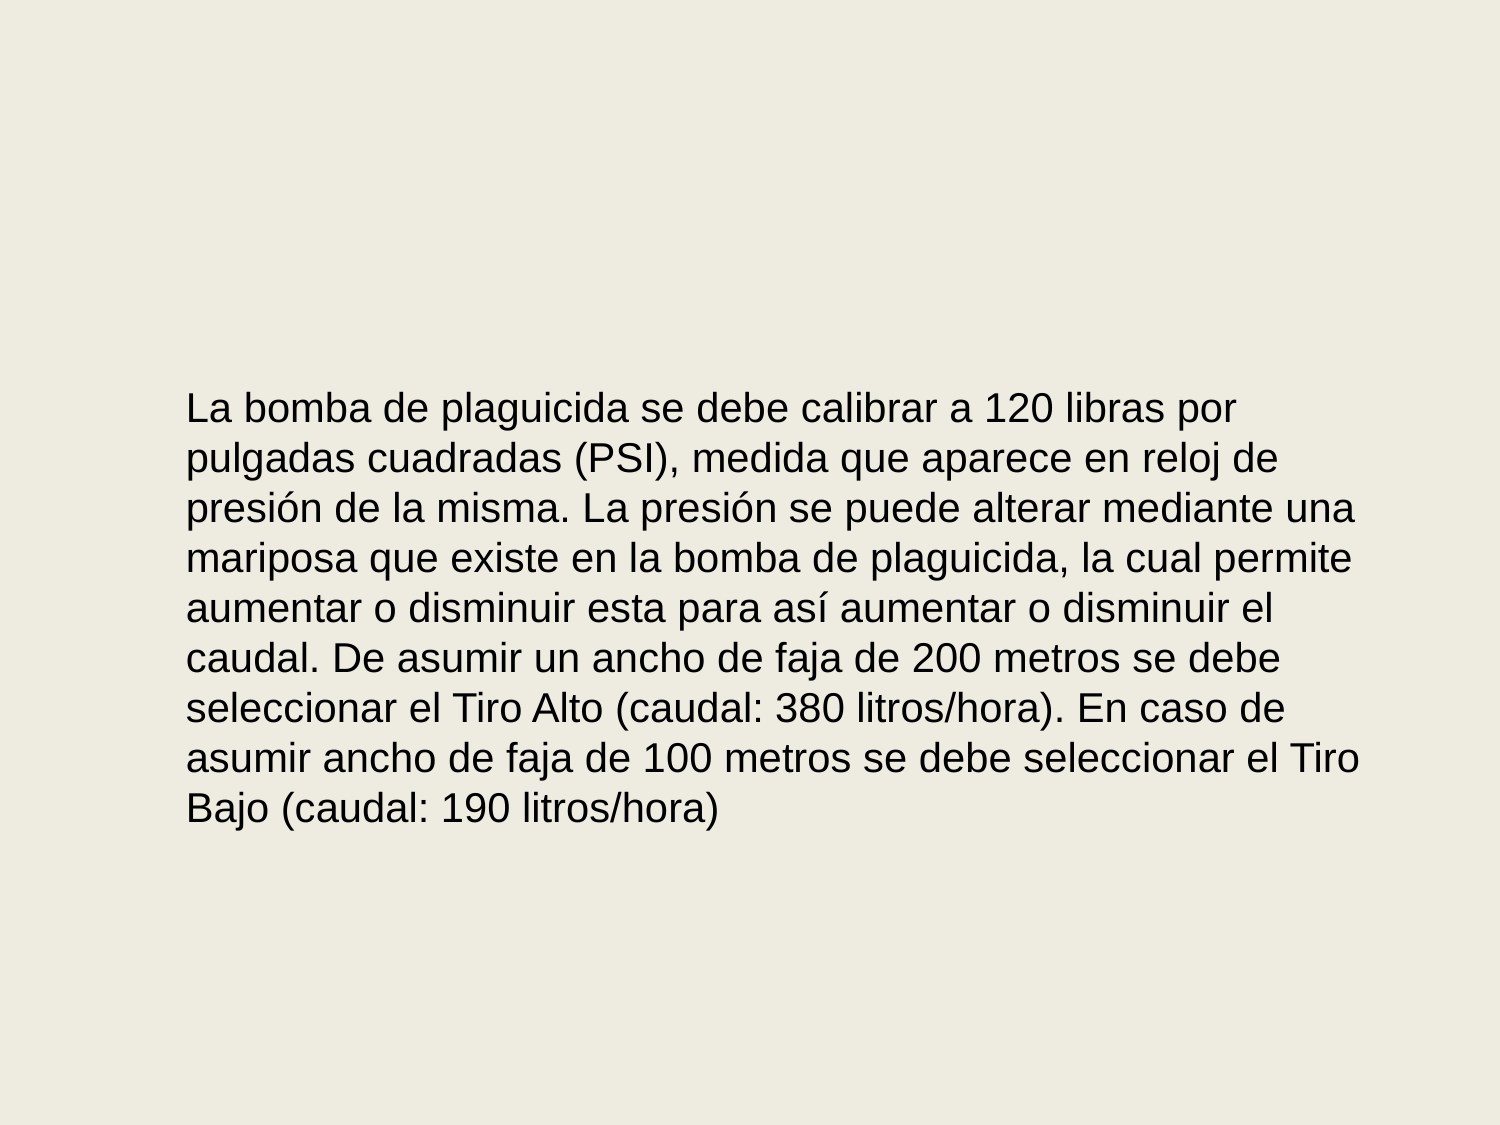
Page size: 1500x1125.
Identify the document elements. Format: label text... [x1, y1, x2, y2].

text_box La bomba de plaguicida se debe calibrar a 120 libras por pulgadas cuadradas (PSI), medida que aparece en reloj de presión de la misma. La presión se puede alterar mediante una mariposa que existe en la bomba de plaguicida, la cual permite aumentar o disminuir esta para así aumentar o disminuir el caudal. De asumir un ancho de faja de 200 metros se debe seleccionar el Tiro Alto (caudal: 380 litros/hora). En caso de asumir ancho de faja de 100 metros se debe seleccionar el Tiro Bajo (caudal: 190 litros/hora) [171, 373, 1412, 934]
